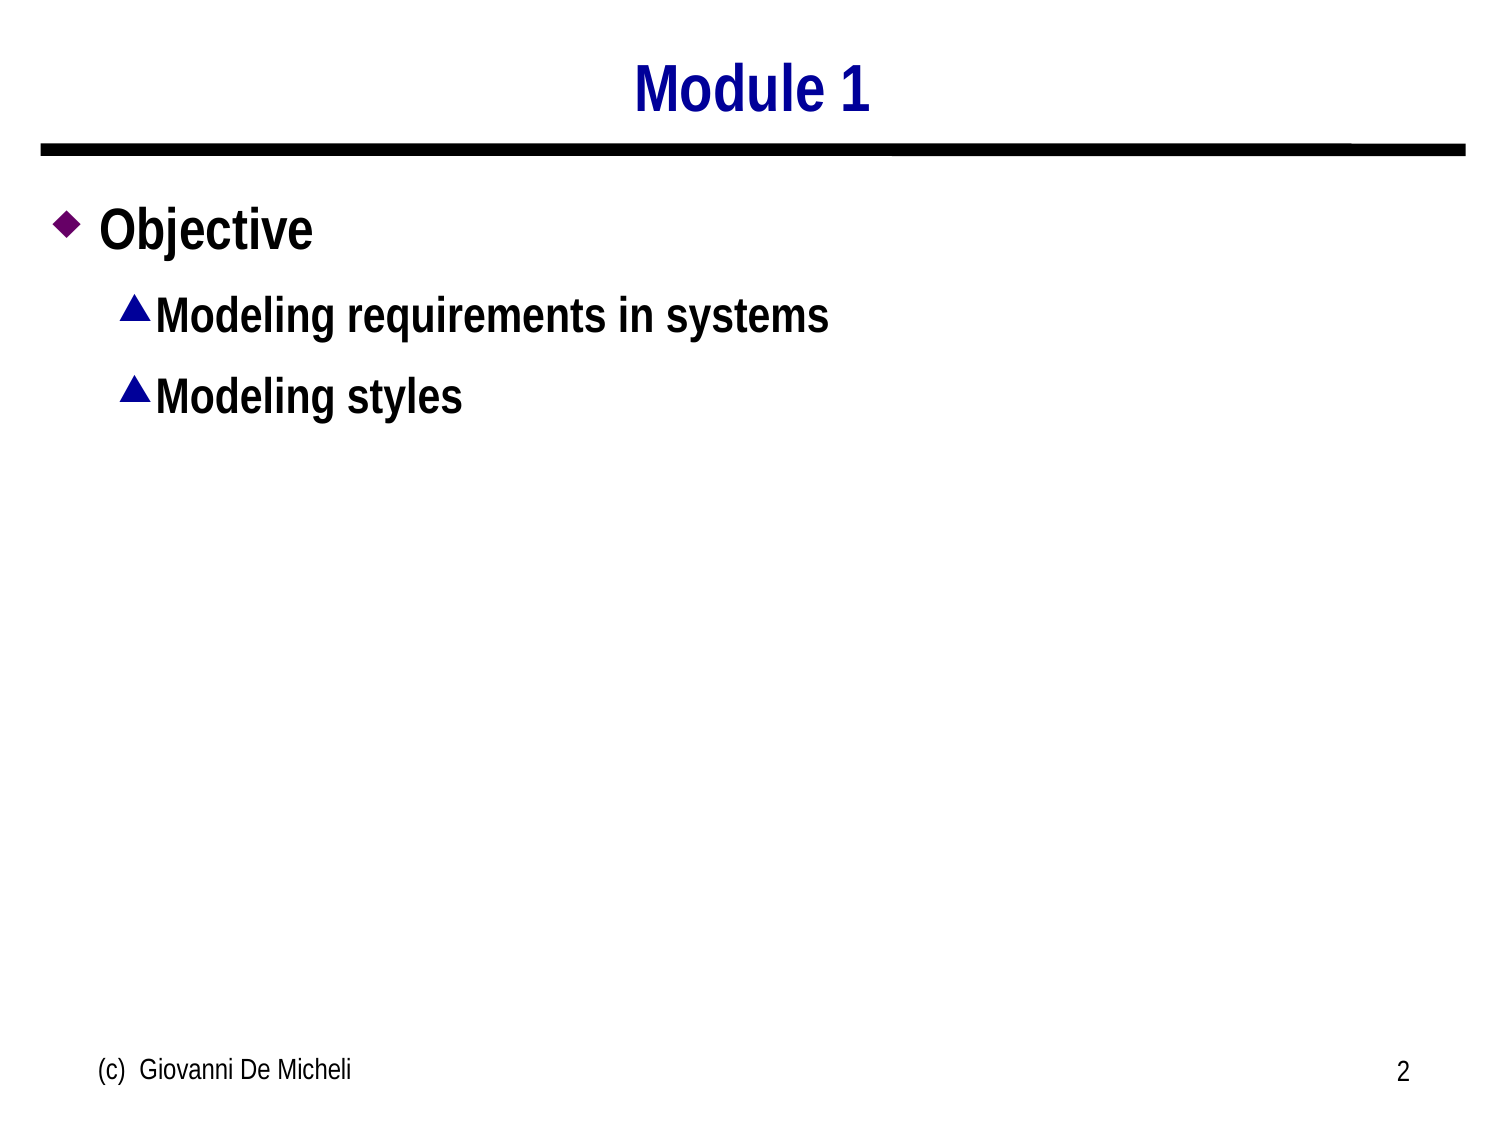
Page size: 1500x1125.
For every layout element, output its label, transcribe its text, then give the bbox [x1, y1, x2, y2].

slide_number 2 [1074, 1044, 1425, 1123]
title Module 1 [39, 33, 1467, 146]
footer (c) Giovanni De Micheli [0, 1042, 463, 1121]
list Objective Modeling requirements in systems Modeling styles [37, 177, 1465, 1032]
